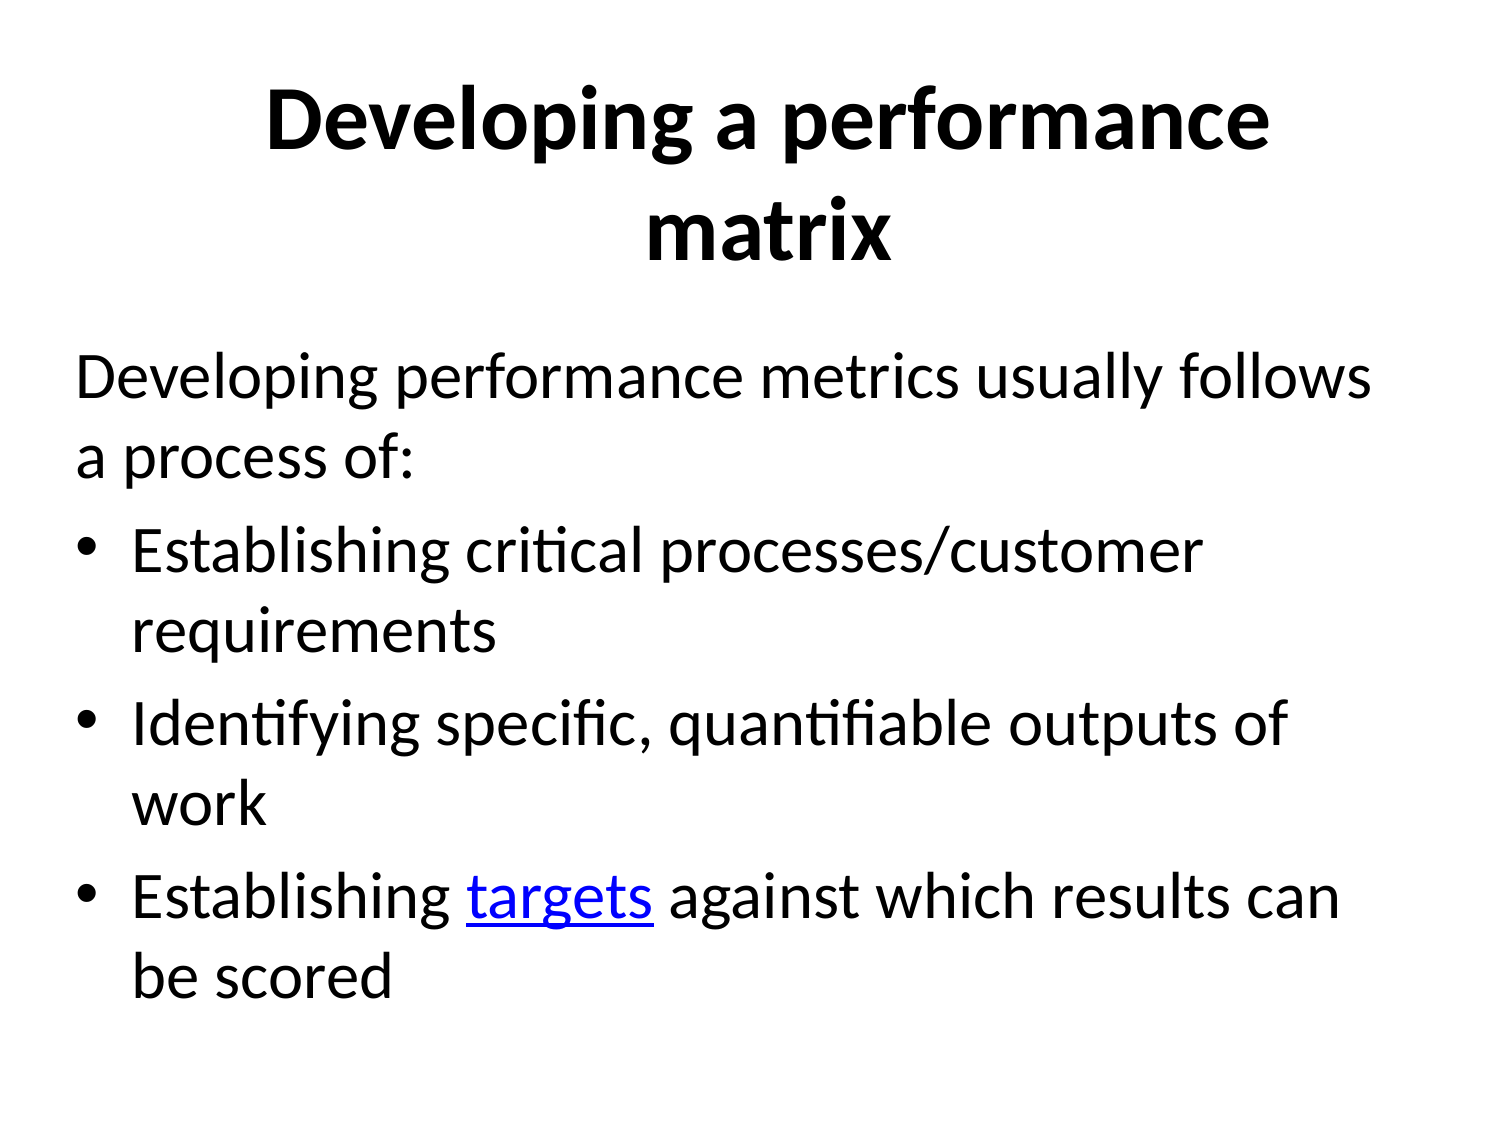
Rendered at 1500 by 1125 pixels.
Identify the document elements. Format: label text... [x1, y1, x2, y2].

title Developing a performance matrix [225, 37, 1313, 300]
list Developing performance metrics usually follows a process of: Establishing critical processes/customer requirements Identifying specific, quantifiable outputs of work Establishing targets against which results can be scored [60, 324, 1425, 1125]
